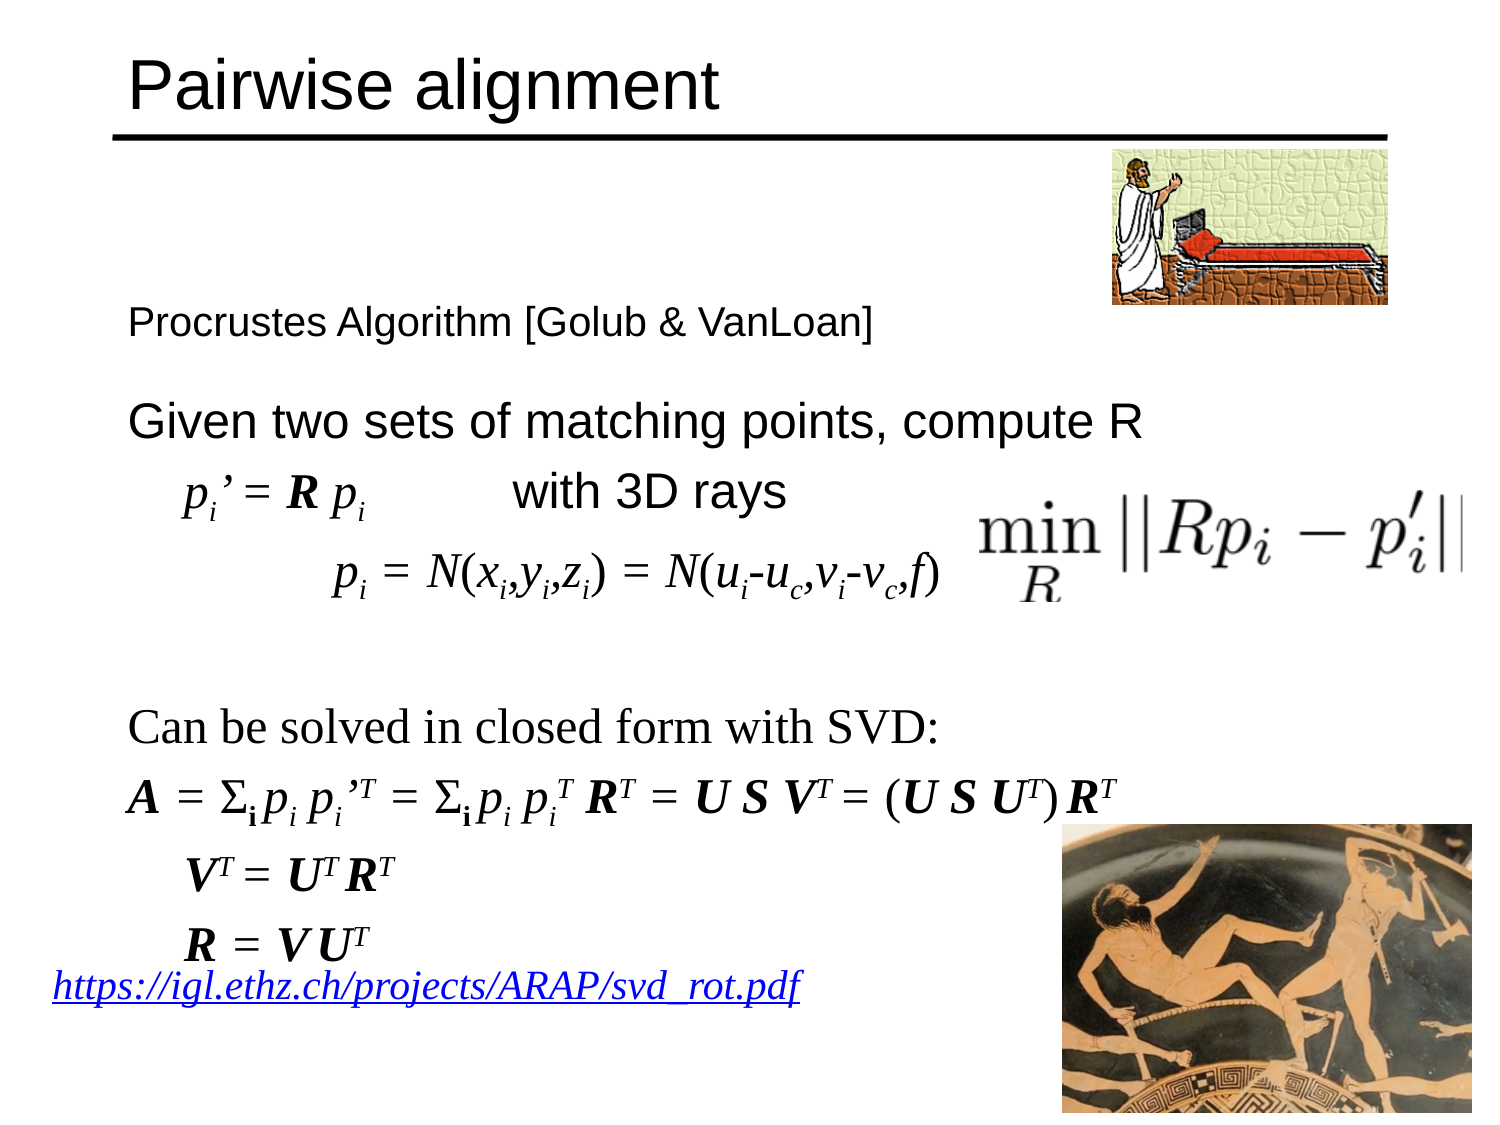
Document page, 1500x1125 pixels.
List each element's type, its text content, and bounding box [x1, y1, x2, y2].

picture [1062, 824, 1472, 1113]
text_box https://igl.ethz.ch/projects/ARAP/svd_rot.pdf [37, 950, 863, 1015]
list Procrustes Algorithm [Golub & VanLoan] Given two sets of matching points, compute R pi’ = R pi with 3D rays pi = N(xi,yi,zi) = N(ui-uc,vi-vc,f) Can be solved in closed form with SVD: A = Σi pi pi’T = Σi pi piT RT = U S VT = (U S UT) RT VT = UT RT R = V UT [112, 287, 1463, 1000]
picture [978, 490, 1463, 602]
title Pairwise alignment [112, 12, 1388, 150]
picture [1112, 149, 1388, 305]
